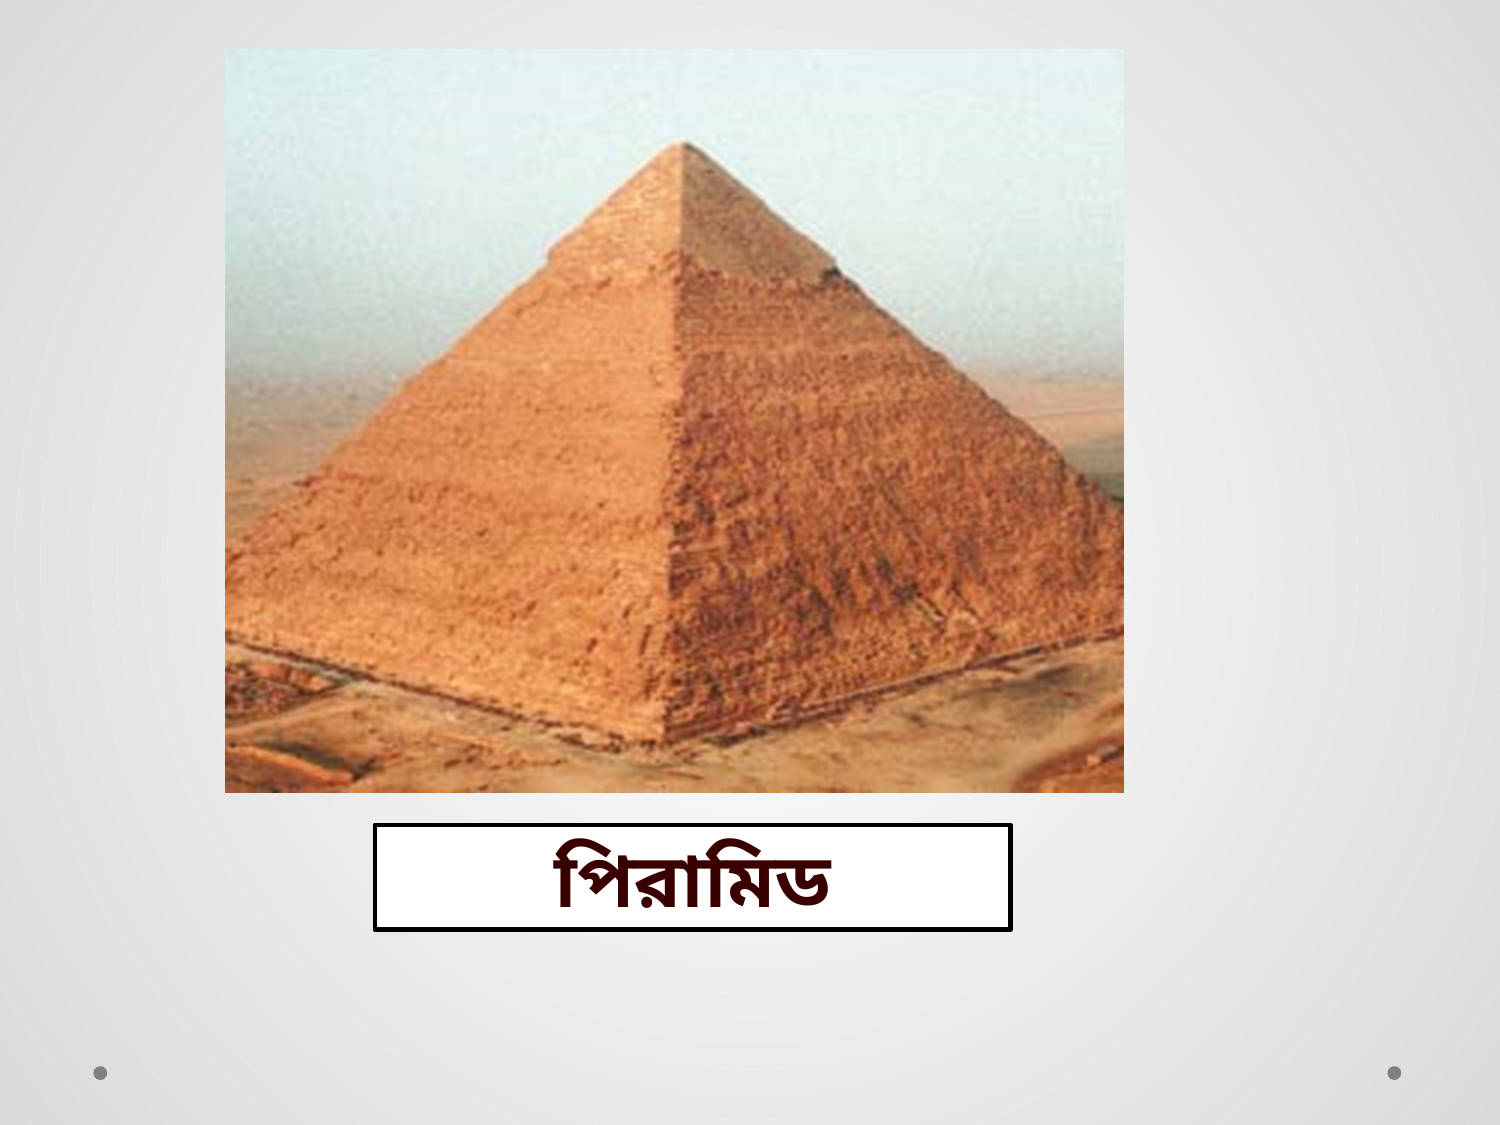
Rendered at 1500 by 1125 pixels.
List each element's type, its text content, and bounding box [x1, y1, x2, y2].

picture [224, 49, 1124, 793]
text_box পিরামিড [373, 823, 1013, 932]
